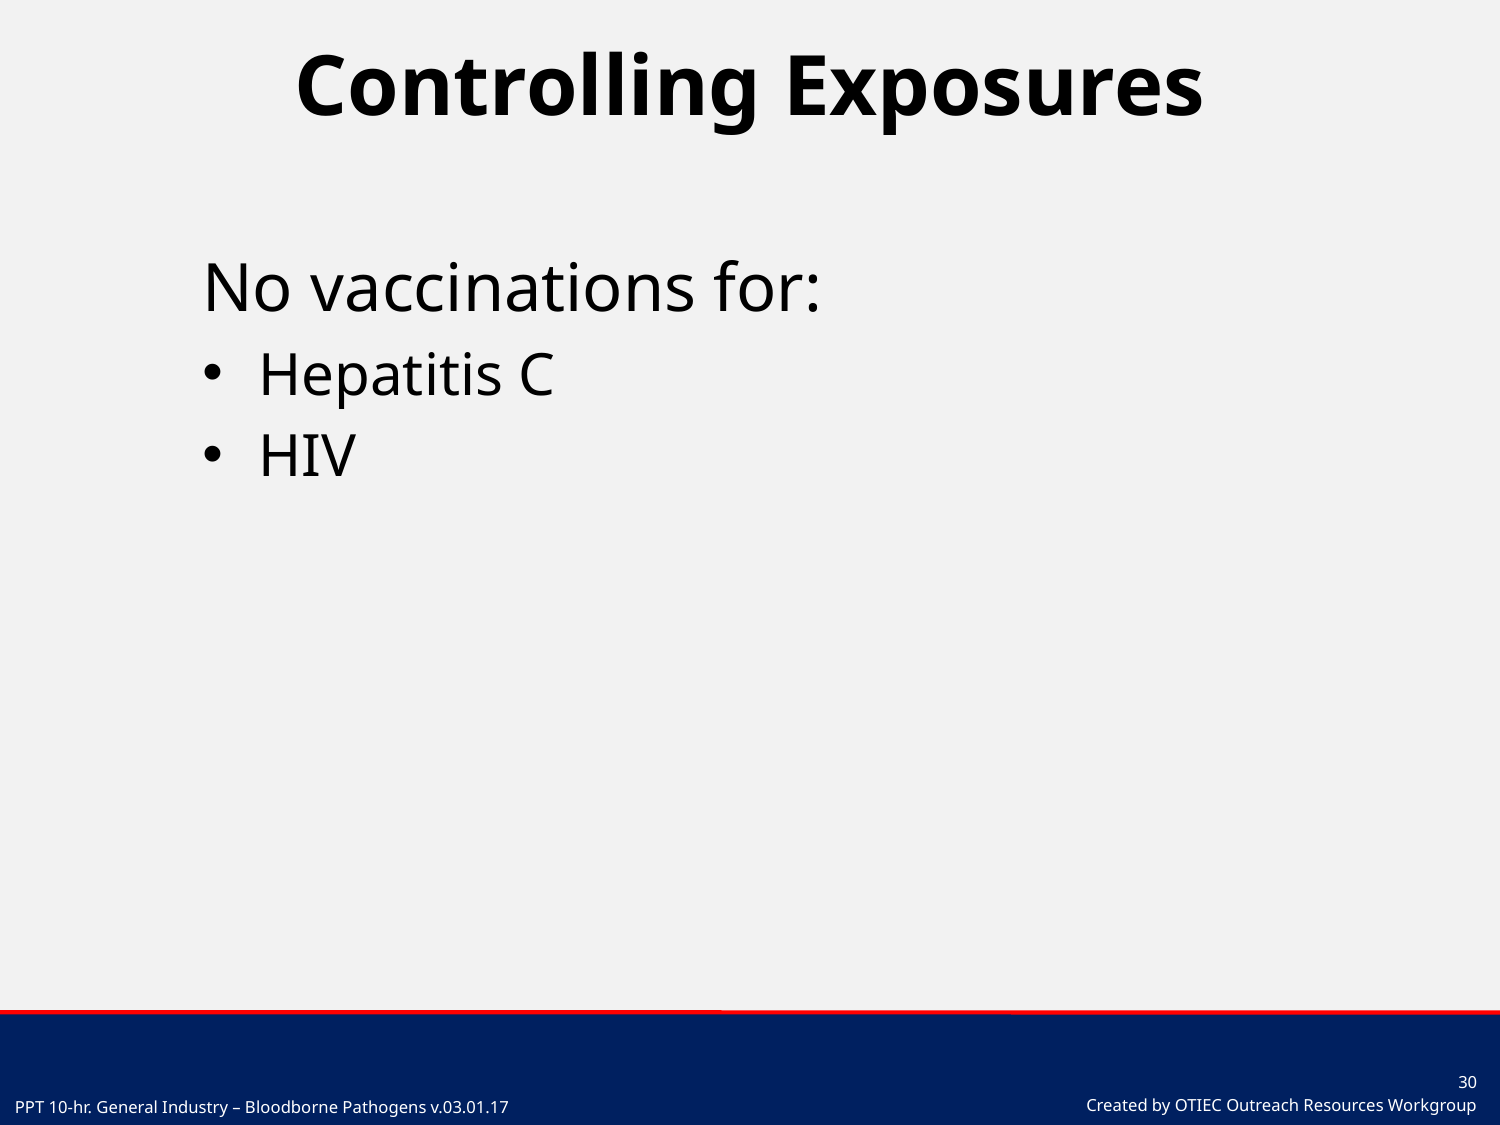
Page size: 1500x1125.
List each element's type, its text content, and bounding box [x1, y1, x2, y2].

title Controlling Exposures [75, 24, 1425, 213]
list No vaccinations for: Hepatitis C HIV [187, 237, 1350, 788]
